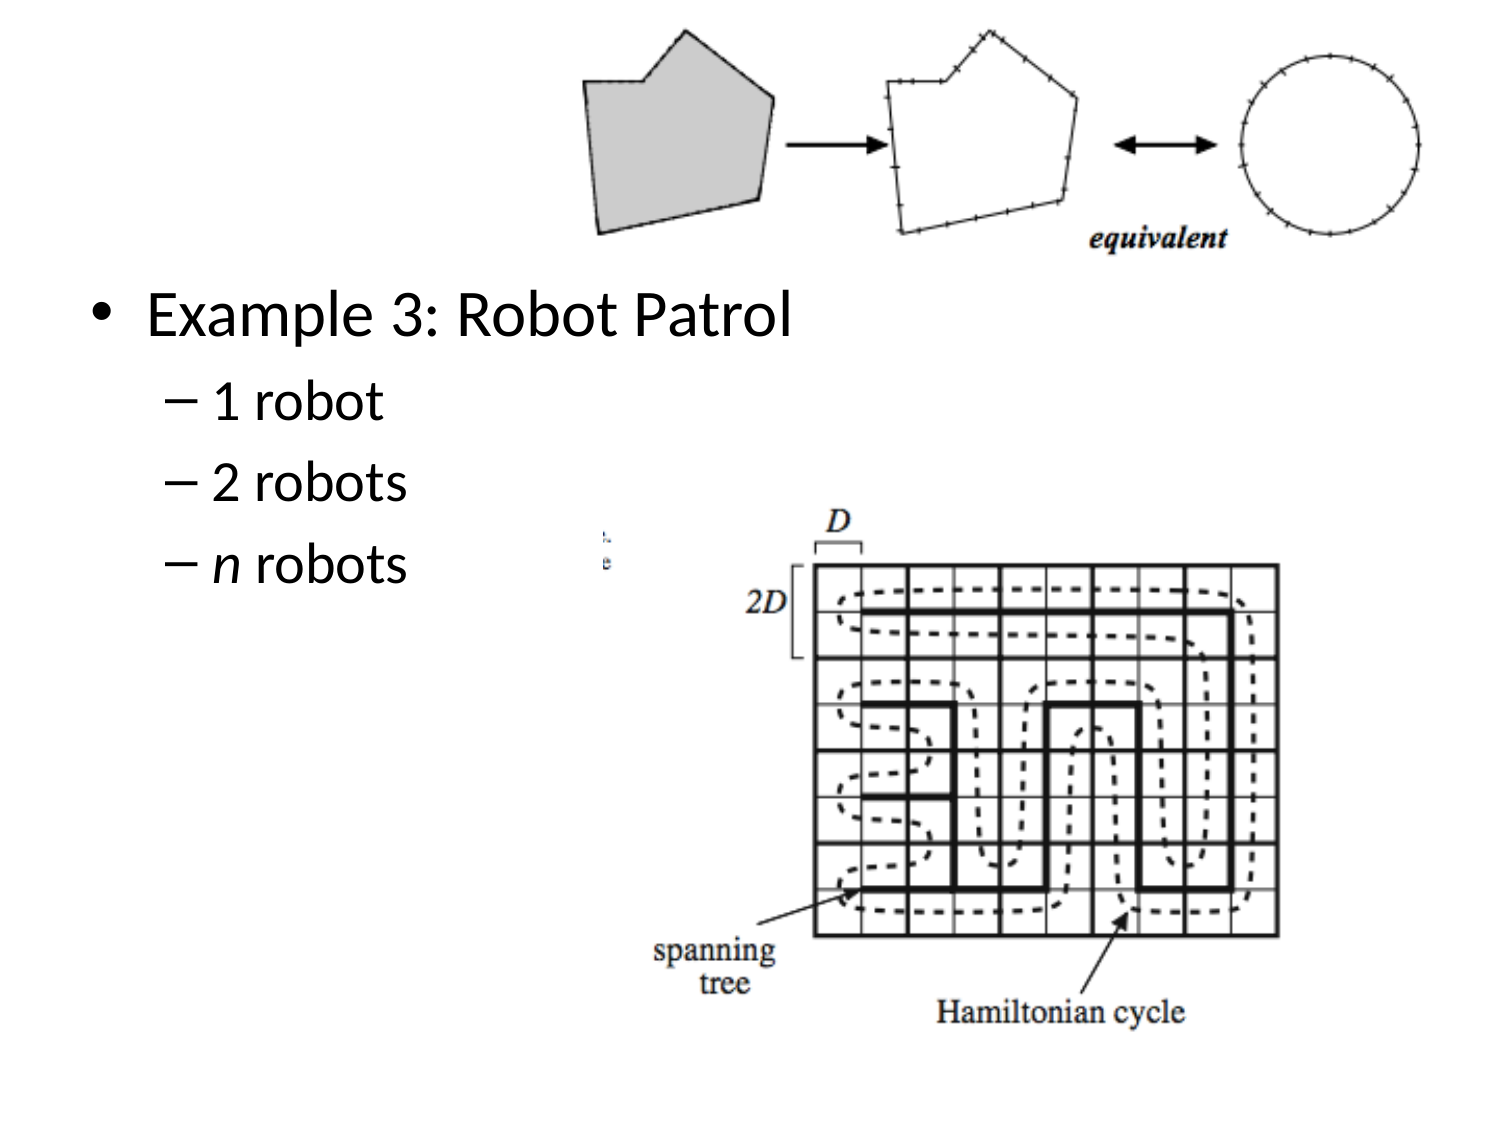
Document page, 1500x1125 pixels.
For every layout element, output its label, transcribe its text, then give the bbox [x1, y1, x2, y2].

picture [602, 493, 1321, 1066]
list Example 3: Robot Patrol 1 robot 2 robots n robots [75, 262, 1425, 1005]
picture [508, 0, 1464, 282]
